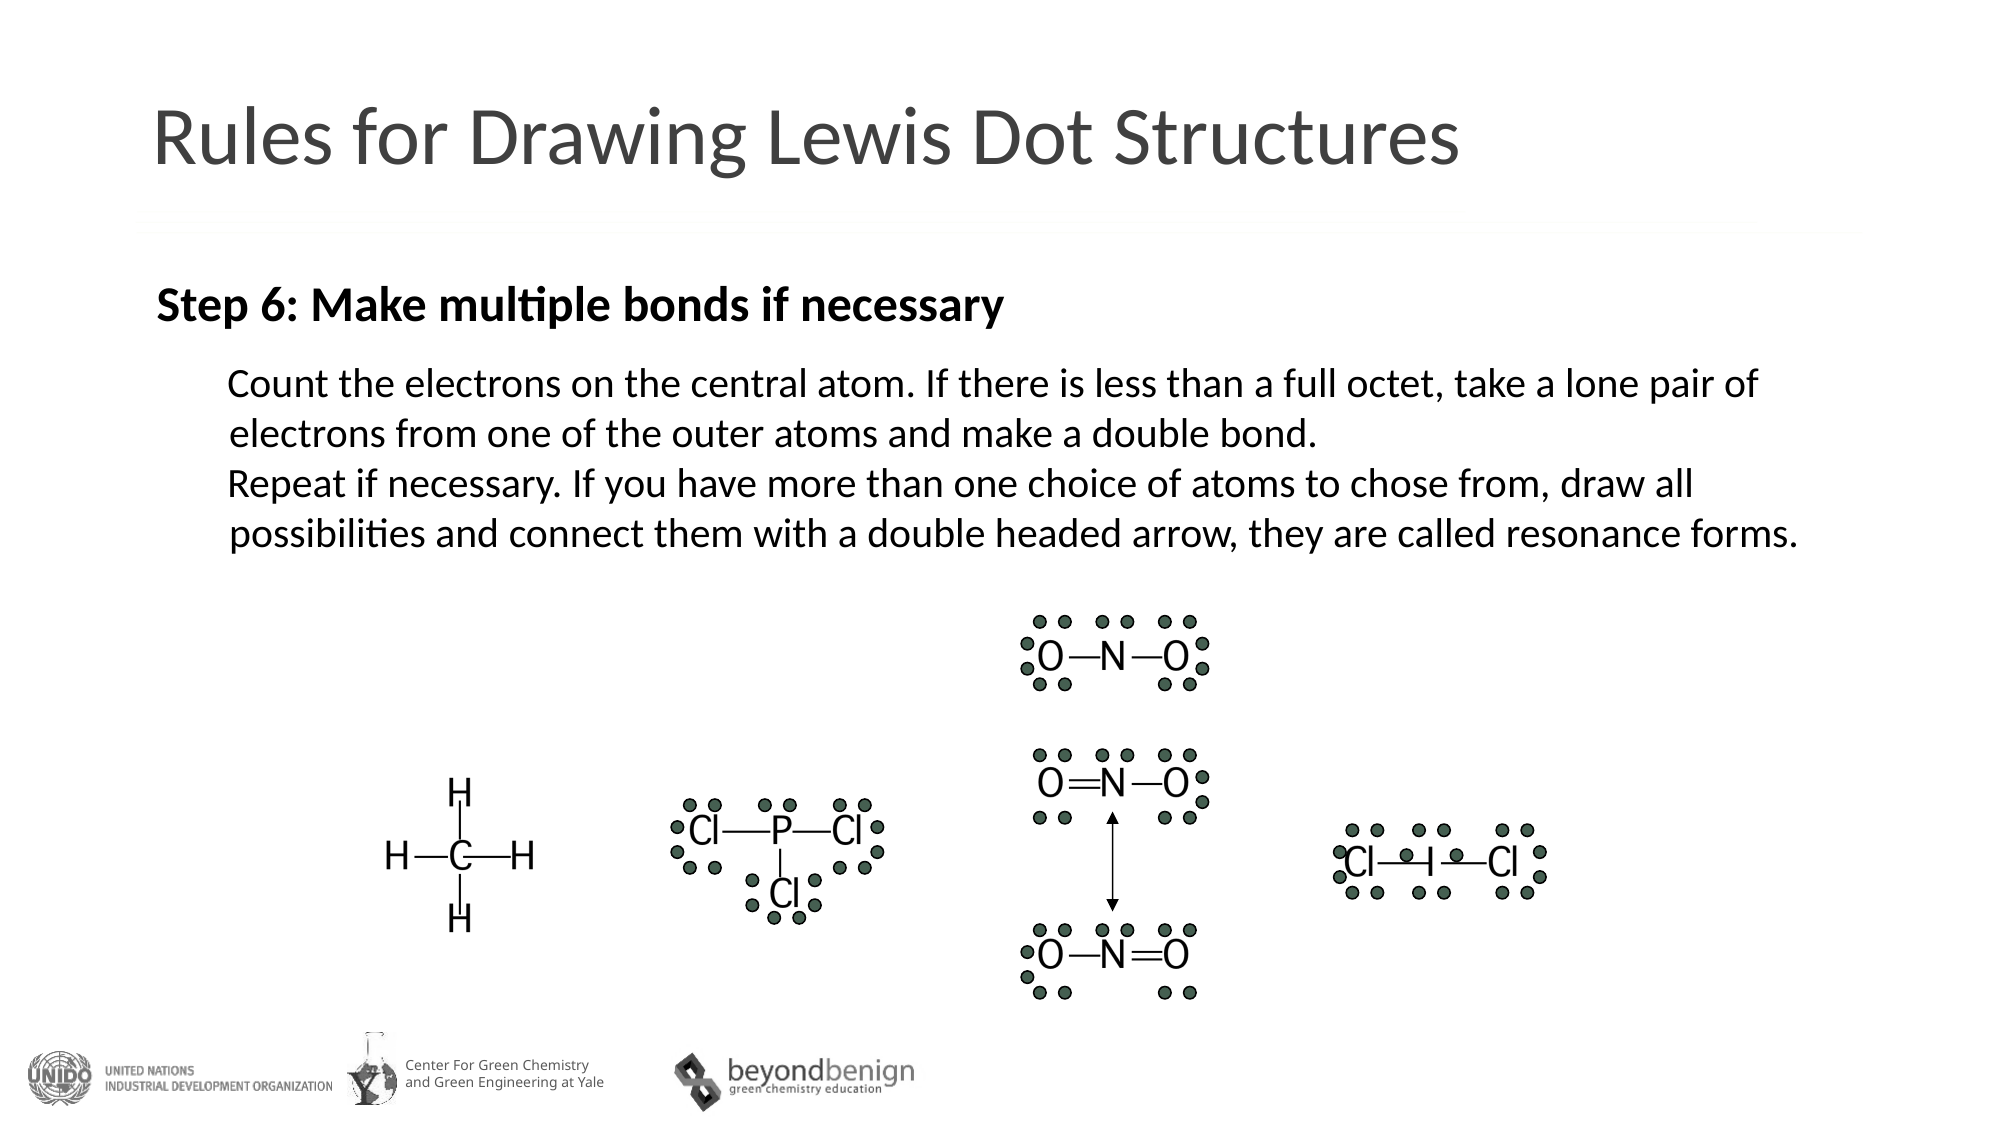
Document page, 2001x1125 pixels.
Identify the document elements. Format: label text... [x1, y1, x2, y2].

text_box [1333, 823, 1547, 899]
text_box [1021, 749, 1209, 1000]
text_box Count the electrons on the central atom. If there is less than a full octet, take a lone pair of electrons from one of the outer atoms and make a double bond. Repeat if necessary. If you have more than one choice of atoms to chose from, draw all possibilities and connect them with a double headed arrow, they are called resonance forms. [137, 348, 1855, 564]
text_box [1021, 615, 1209, 691]
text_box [383, 774, 541, 938]
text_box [671, 798, 884, 925]
text_box Step 6: Make multiple bonds if necessary [141, 263, 1021, 339]
title Rules for Drawing Lewis Dot Structures [137, 28, 1863, 247]
